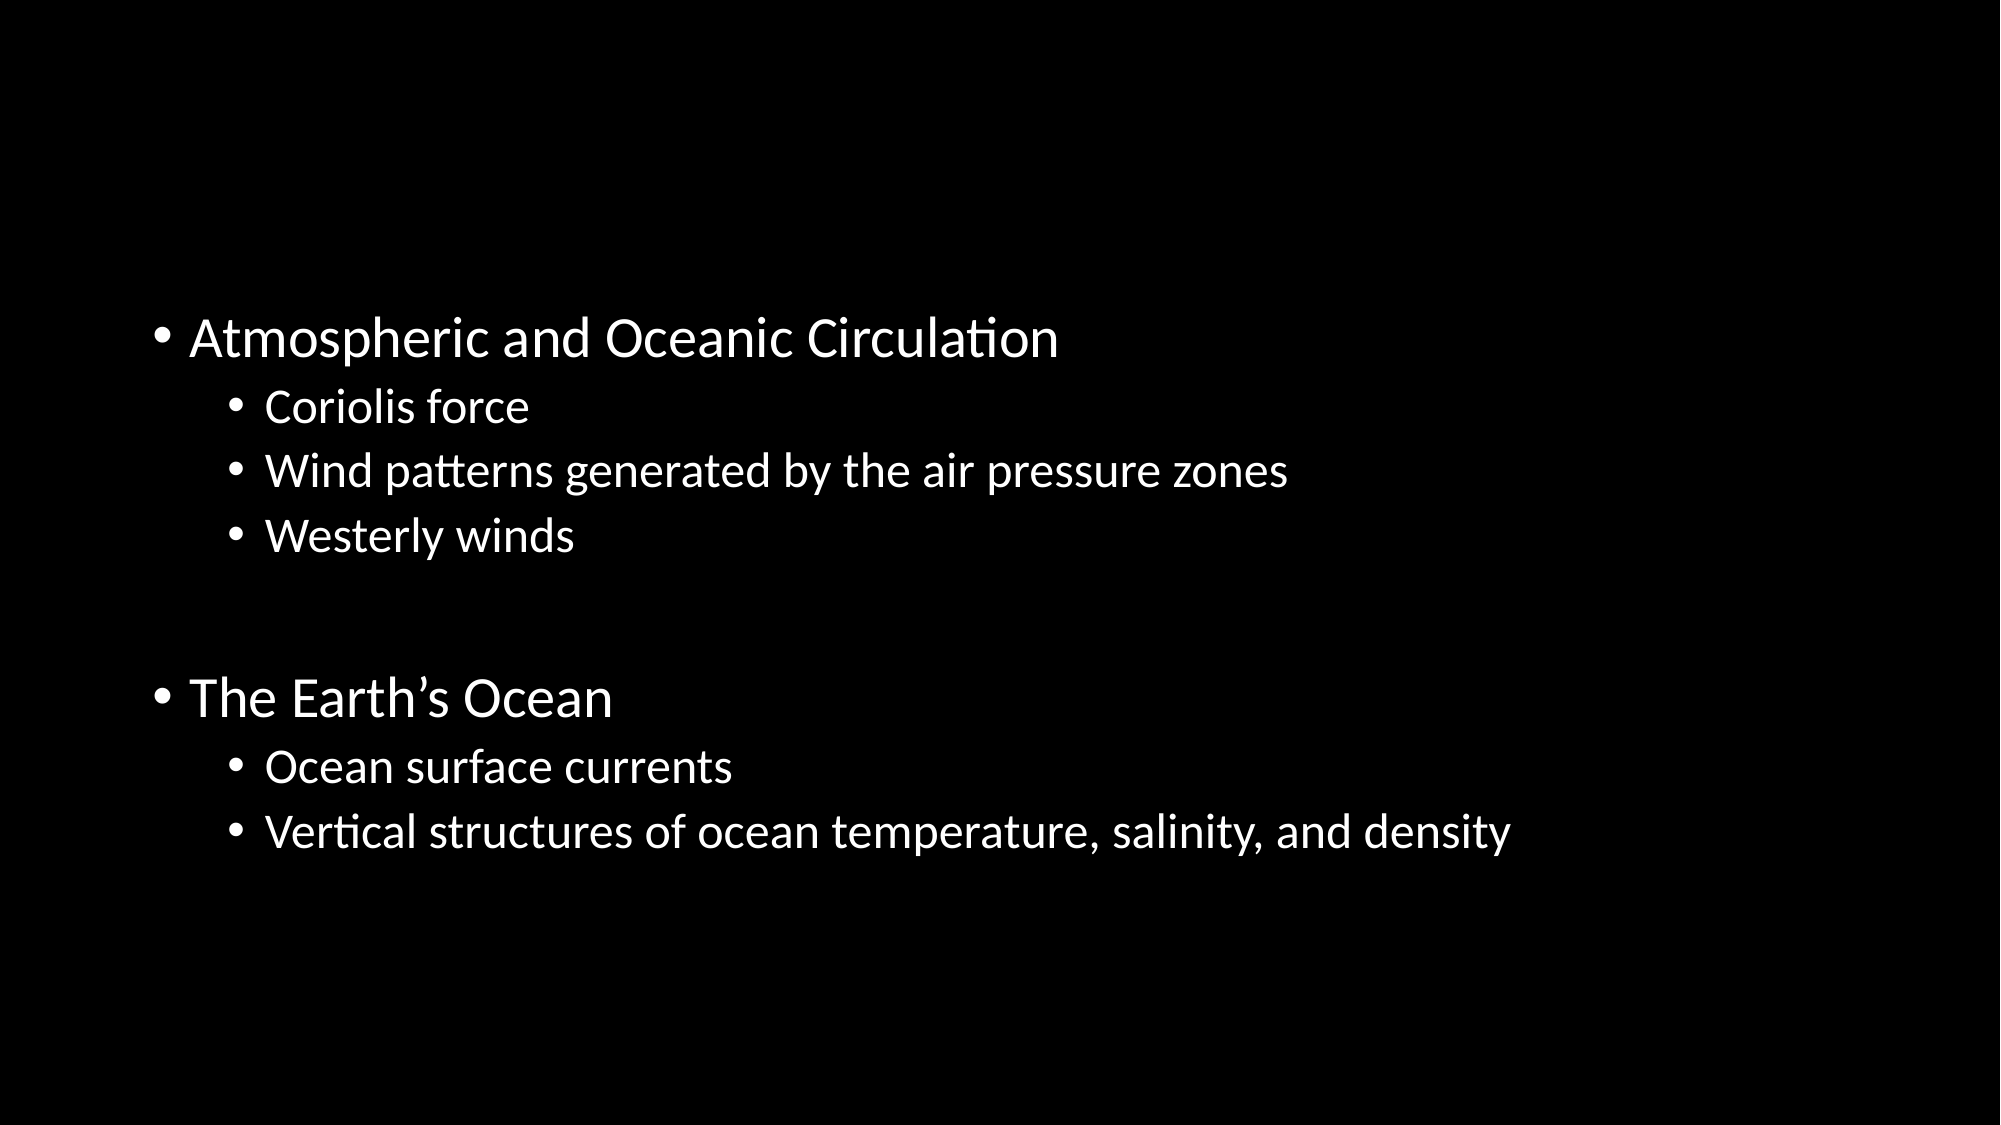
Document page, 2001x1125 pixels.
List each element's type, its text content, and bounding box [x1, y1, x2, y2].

list Atmospheric and Oceanic Circulation Coriolis force Wind patterns generated by the air pressure zones Westerly winds The Earth’s Ocean Ocean surface currents Vertical structures of ocean temperature, salinity, and density [137, 299, 1863, 1112]
